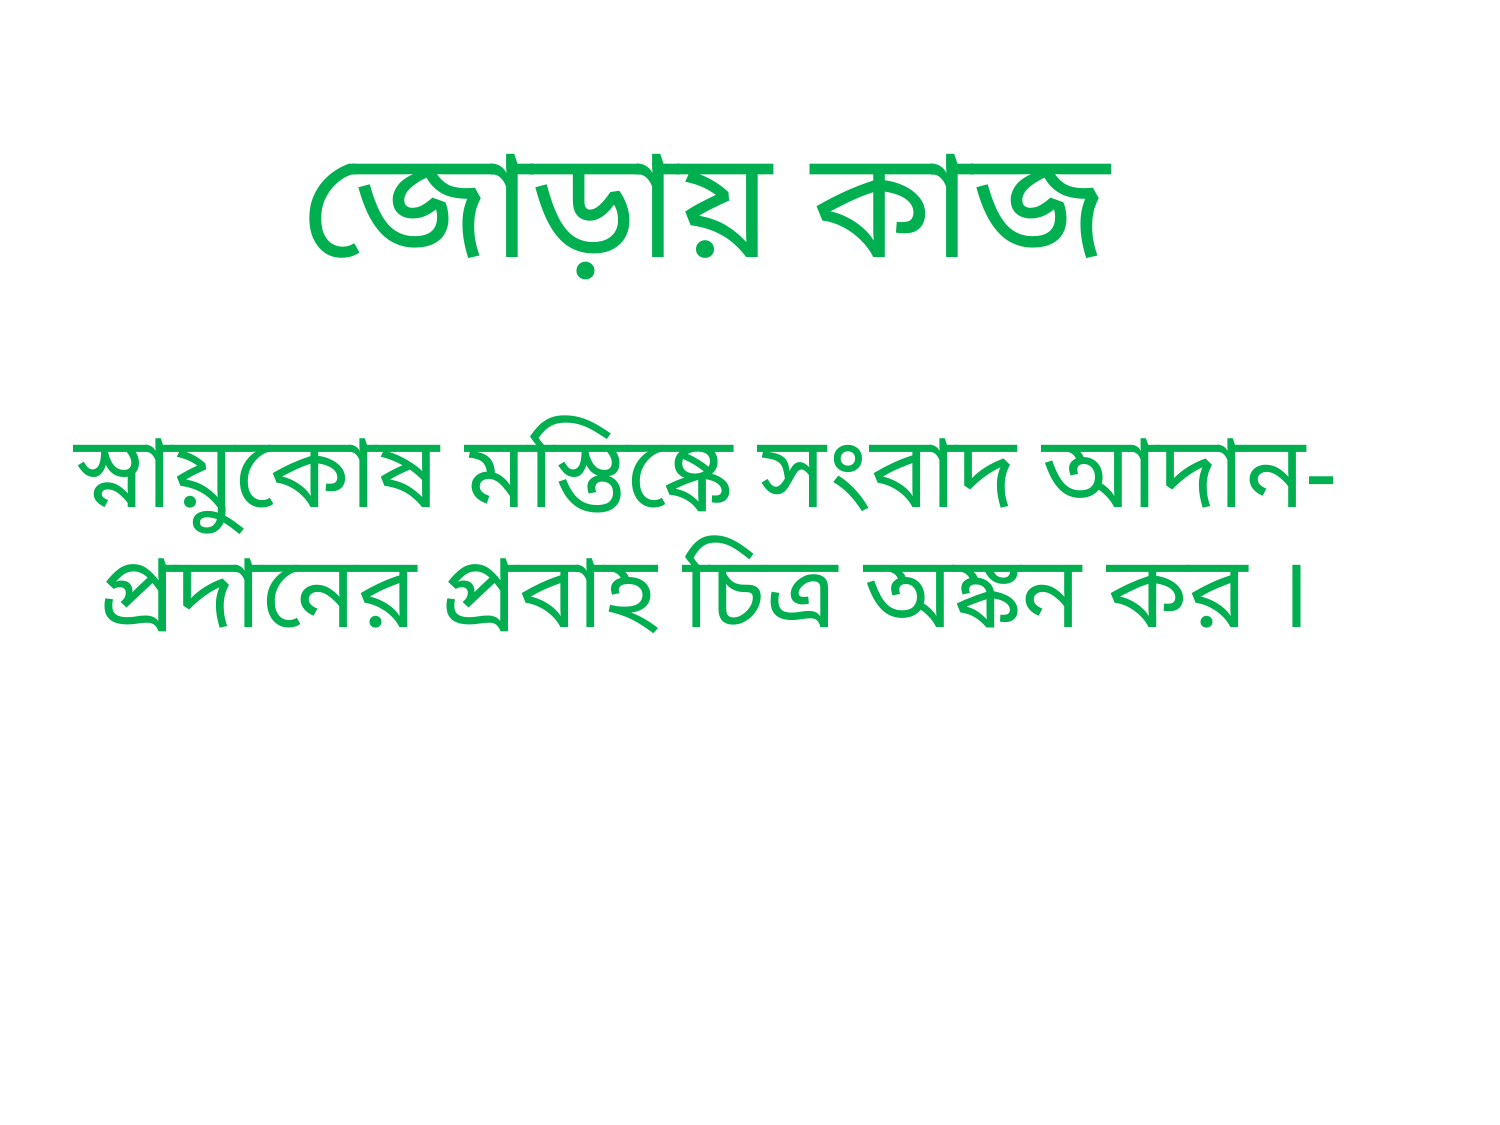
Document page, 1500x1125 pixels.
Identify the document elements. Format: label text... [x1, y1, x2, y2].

text_box জোড়ায় কাজ স্নায়ুকোষ মস্তিষ্কে সংবাদ আদান-প্রদানের প্রবাহ চিত্র অঙ্কন কর । [50, 99, 1363, 655]
